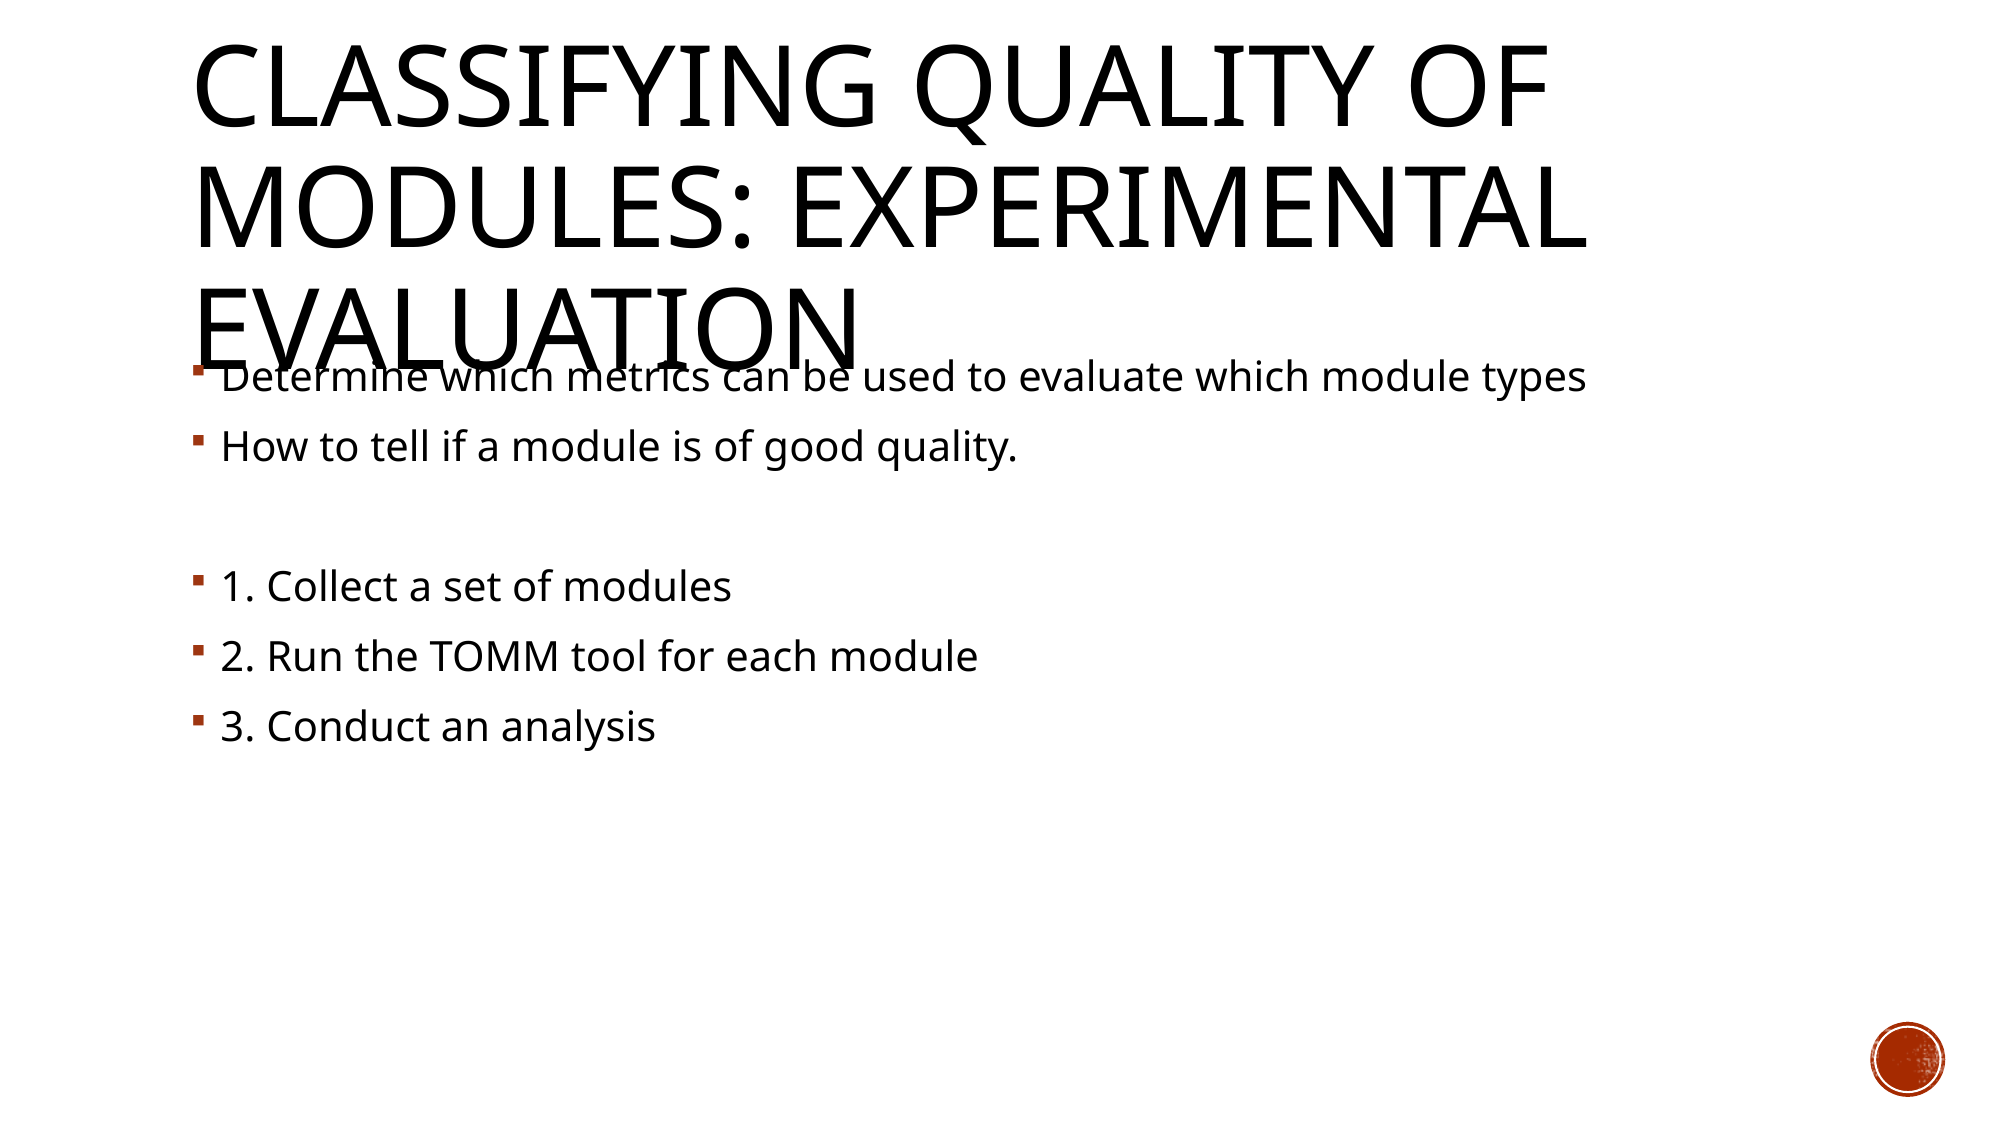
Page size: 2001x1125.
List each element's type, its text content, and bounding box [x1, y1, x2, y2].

list Determine which metrics can be used to evaluate which module types How to tell if a module is of good quality. 1. Collect a set of modules 2. Run the TOMM tool for each module 3. Conduct an analysis [175, 348, 1826, 1013]
title Classifying quality of modules: Experimental evaluation [175, 79, 1826, 344]
